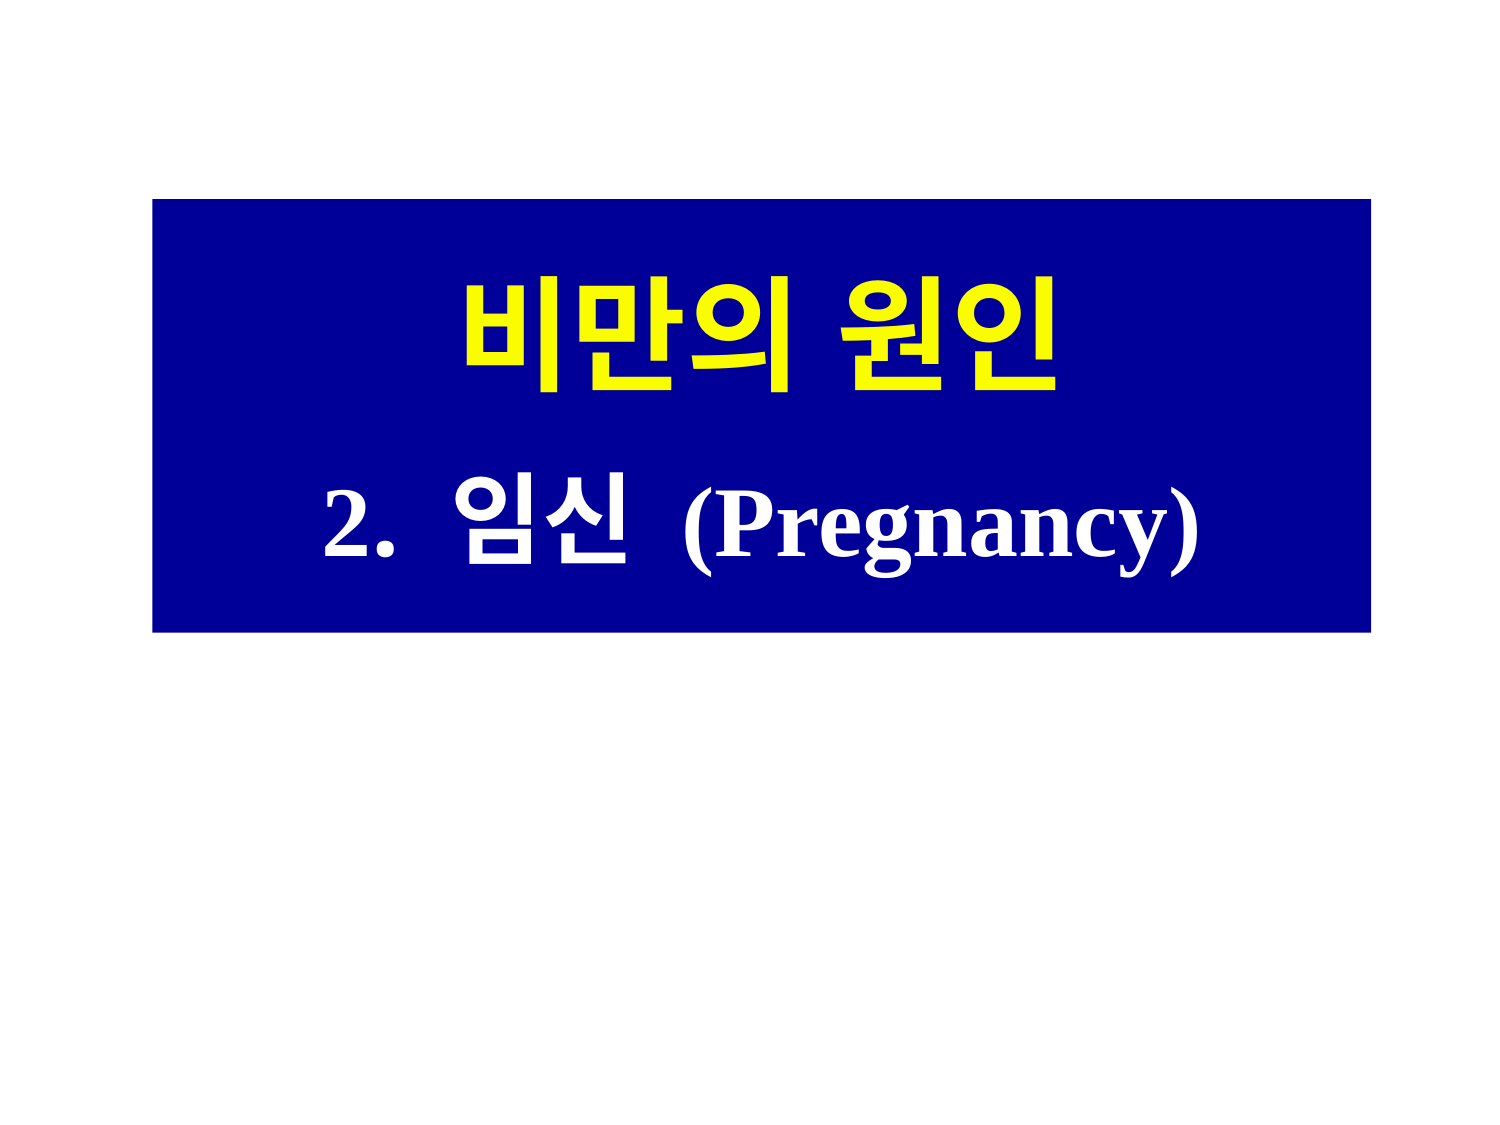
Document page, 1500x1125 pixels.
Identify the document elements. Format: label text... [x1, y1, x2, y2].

text_box 비만의 원인 2. 임신 (Pregnancy) [152, 199, 1372, 633]
